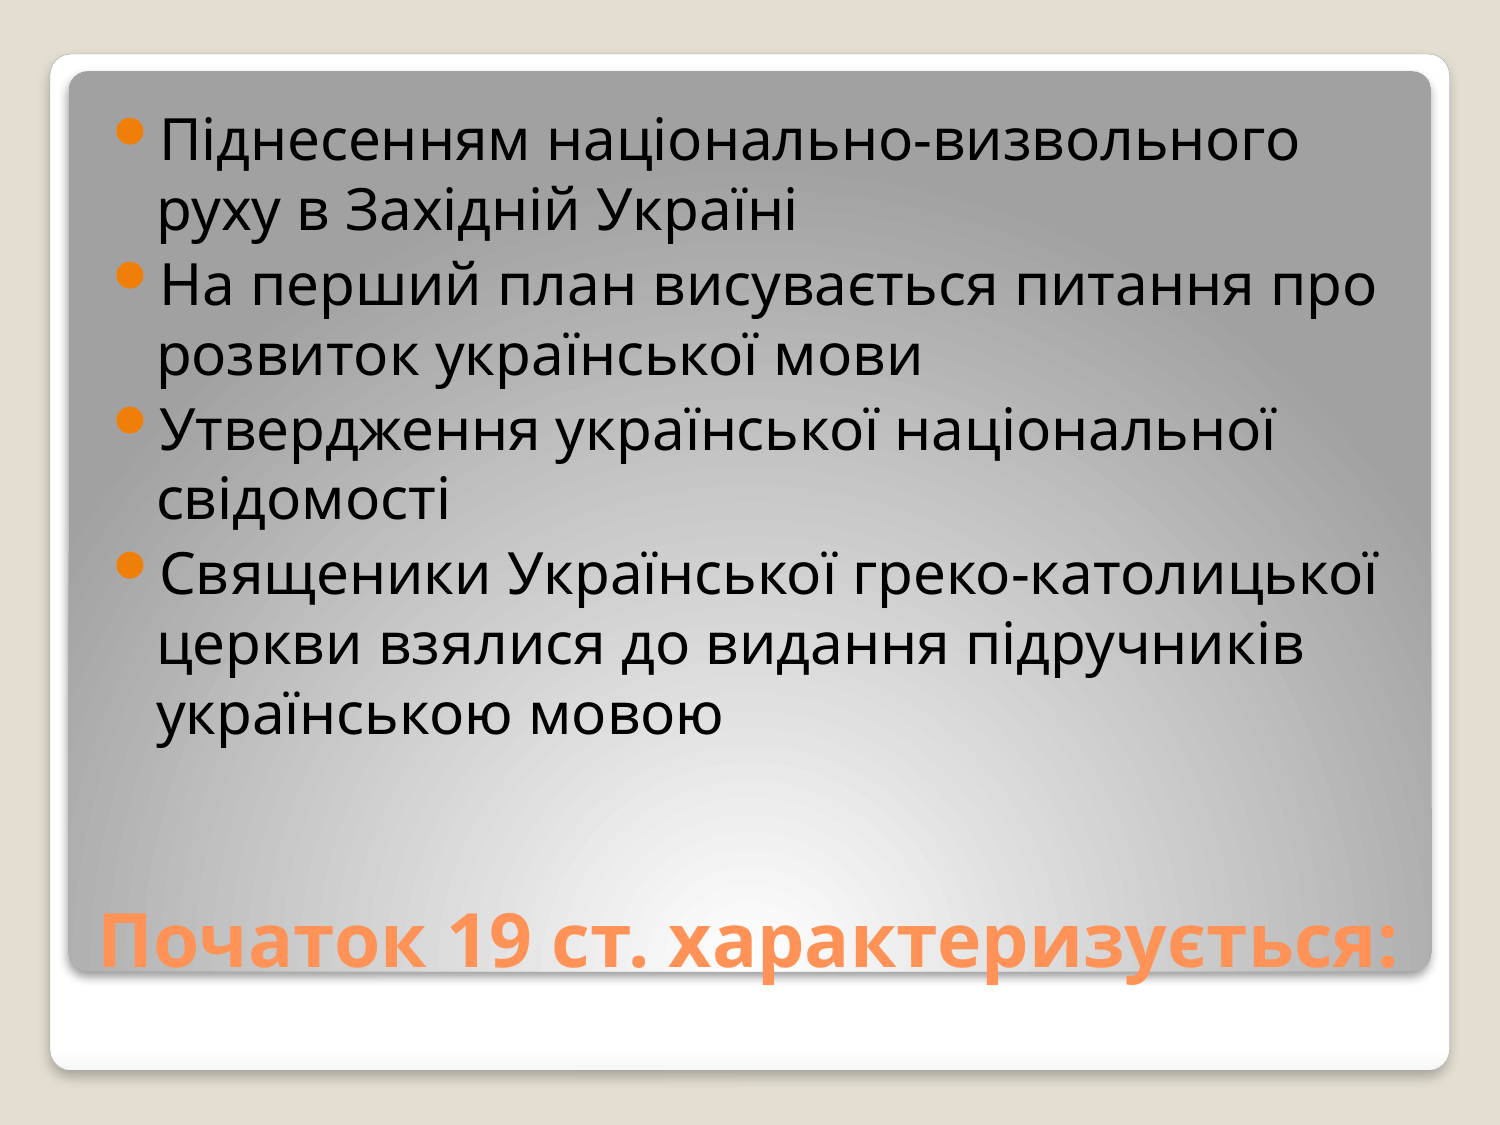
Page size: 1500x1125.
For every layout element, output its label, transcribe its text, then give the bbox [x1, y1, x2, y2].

list Піднесенням національно-визвольного руху в Західній Україні На перший план висувається питання про розвиток української мови Утвердження української національної свідомості Священики Української греко-католицької церкви взялися до видання підручників українською мовою [82, 86, 1425, 774]
title Початок 19 ст. характеризується: [82, 817, 1425, 990]
